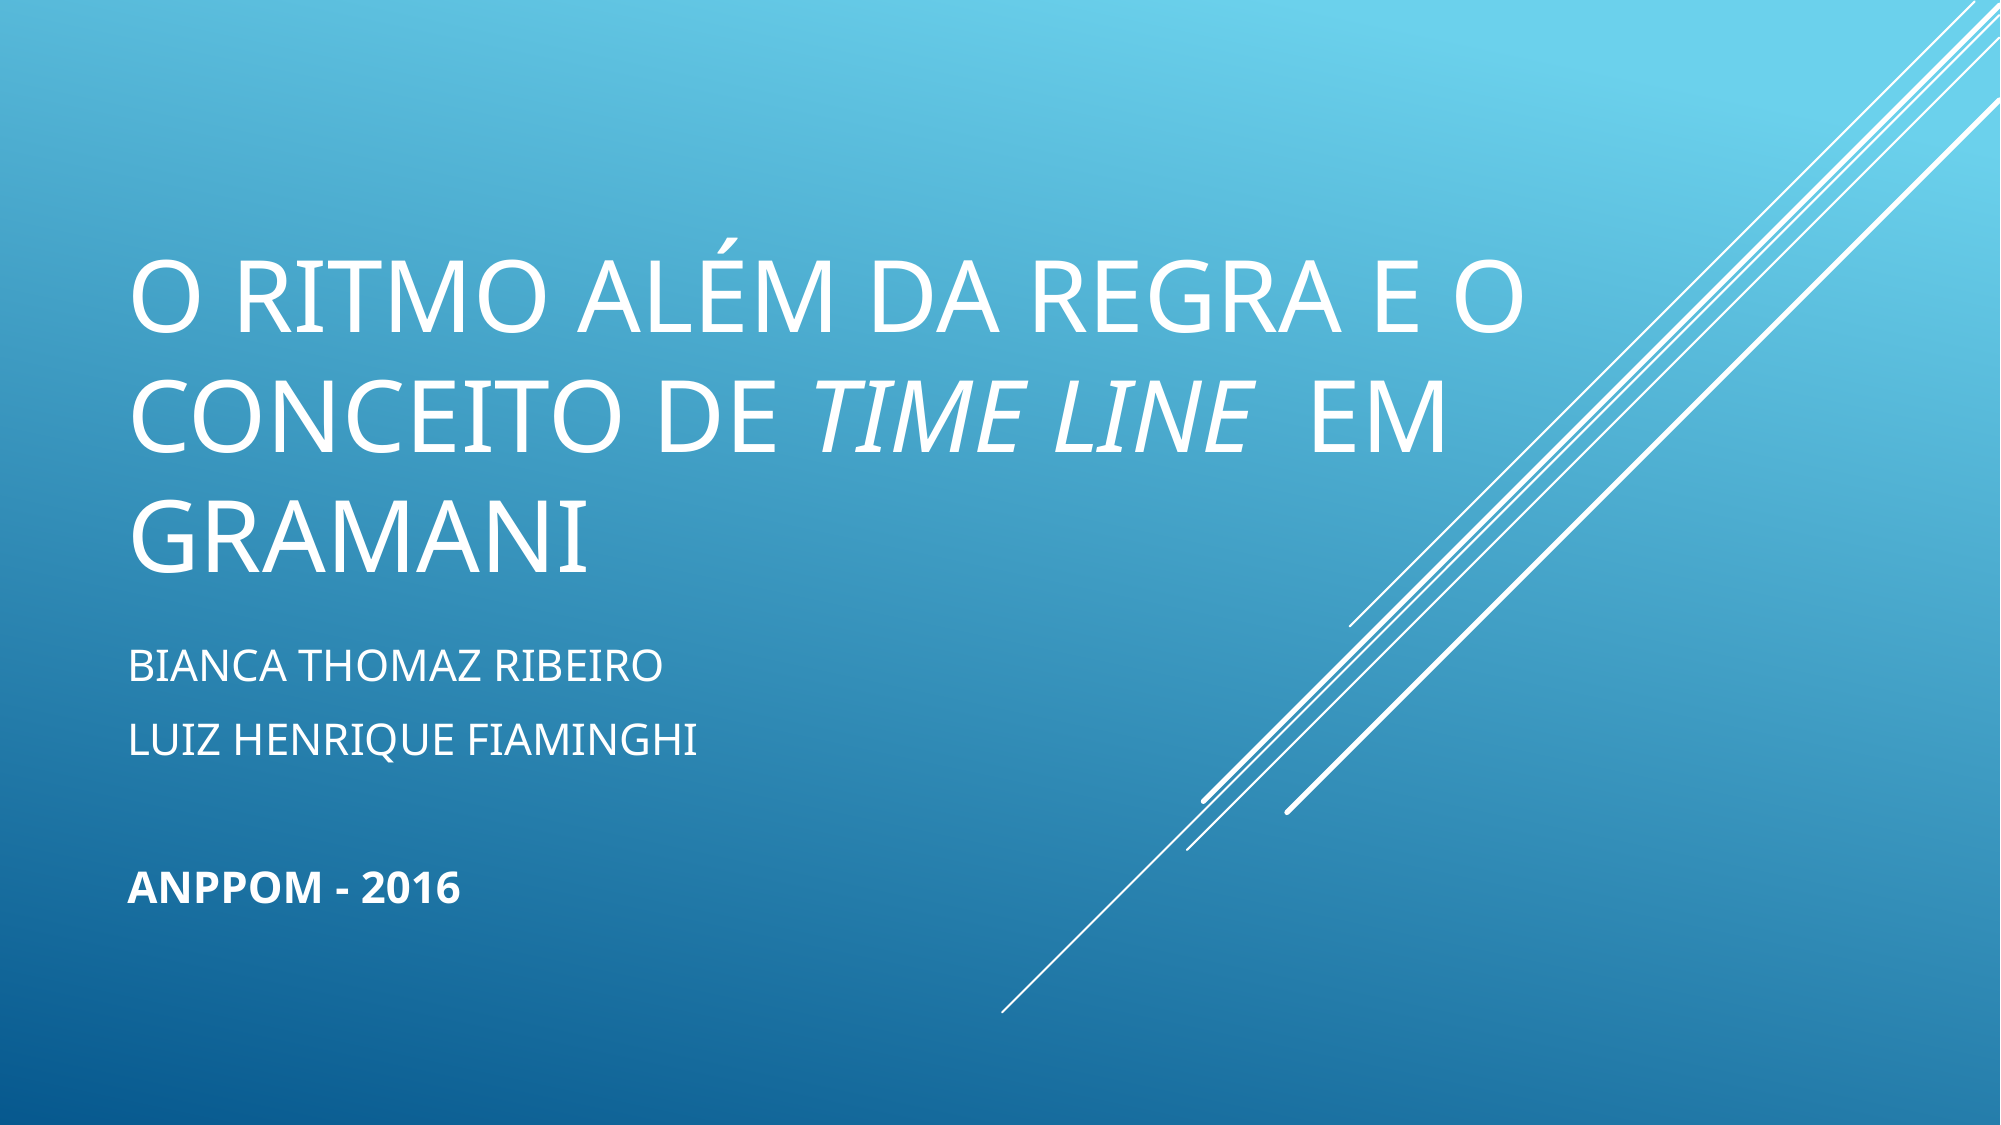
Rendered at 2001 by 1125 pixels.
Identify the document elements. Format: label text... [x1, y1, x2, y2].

title O ritmo além da regra e o conceito de time line em gramani [112, 112, 1841, 600]
subtitle BIANCA THOMAZ RIBEIRO LUIZ HENRIQUE FIAMINGHI ANPPOM - 2016 [112, 630, 1163, 950]
